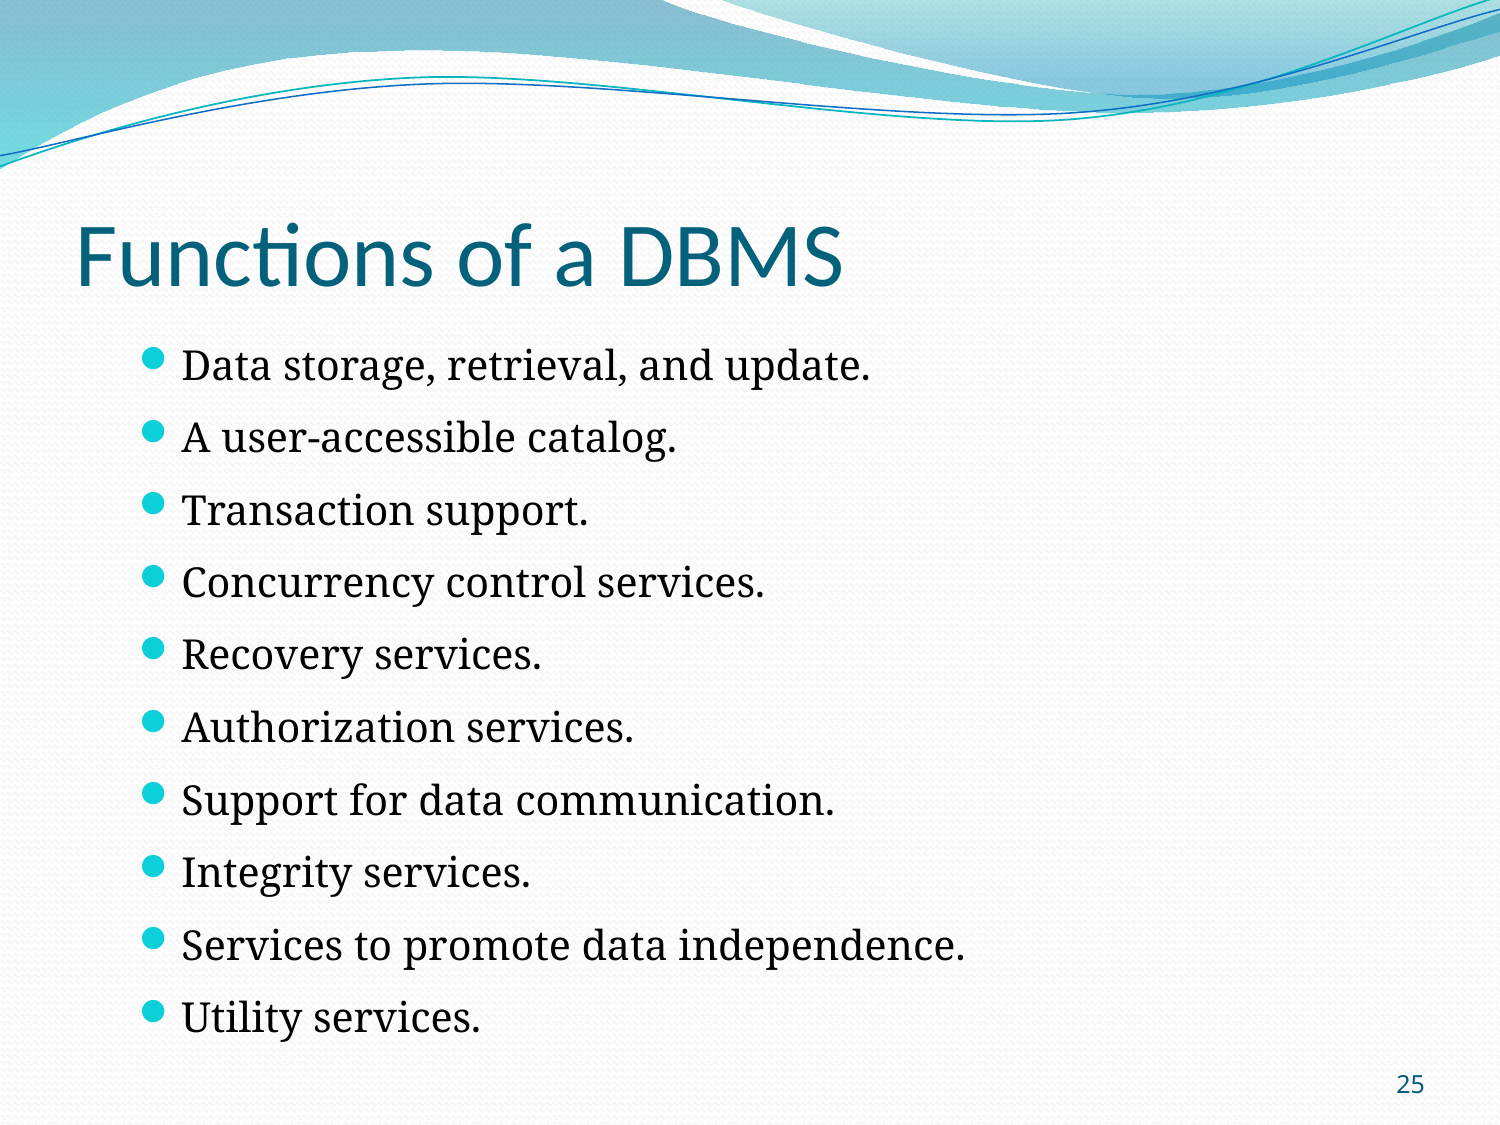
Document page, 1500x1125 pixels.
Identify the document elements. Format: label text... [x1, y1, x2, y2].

title Functions of a DBMS [74, 162, 1426, 305]
slide_number 25 [1299, 1042, 1425, 1103]
list Data storage, retrieval, and update. A user-accessible catalog. Transaction support. Concurrency control services. Recovery services. Authorization services. Support for data communication. Integrity services. Services to promote data independence. Utility services. [123, 316, 1339, 1059]
